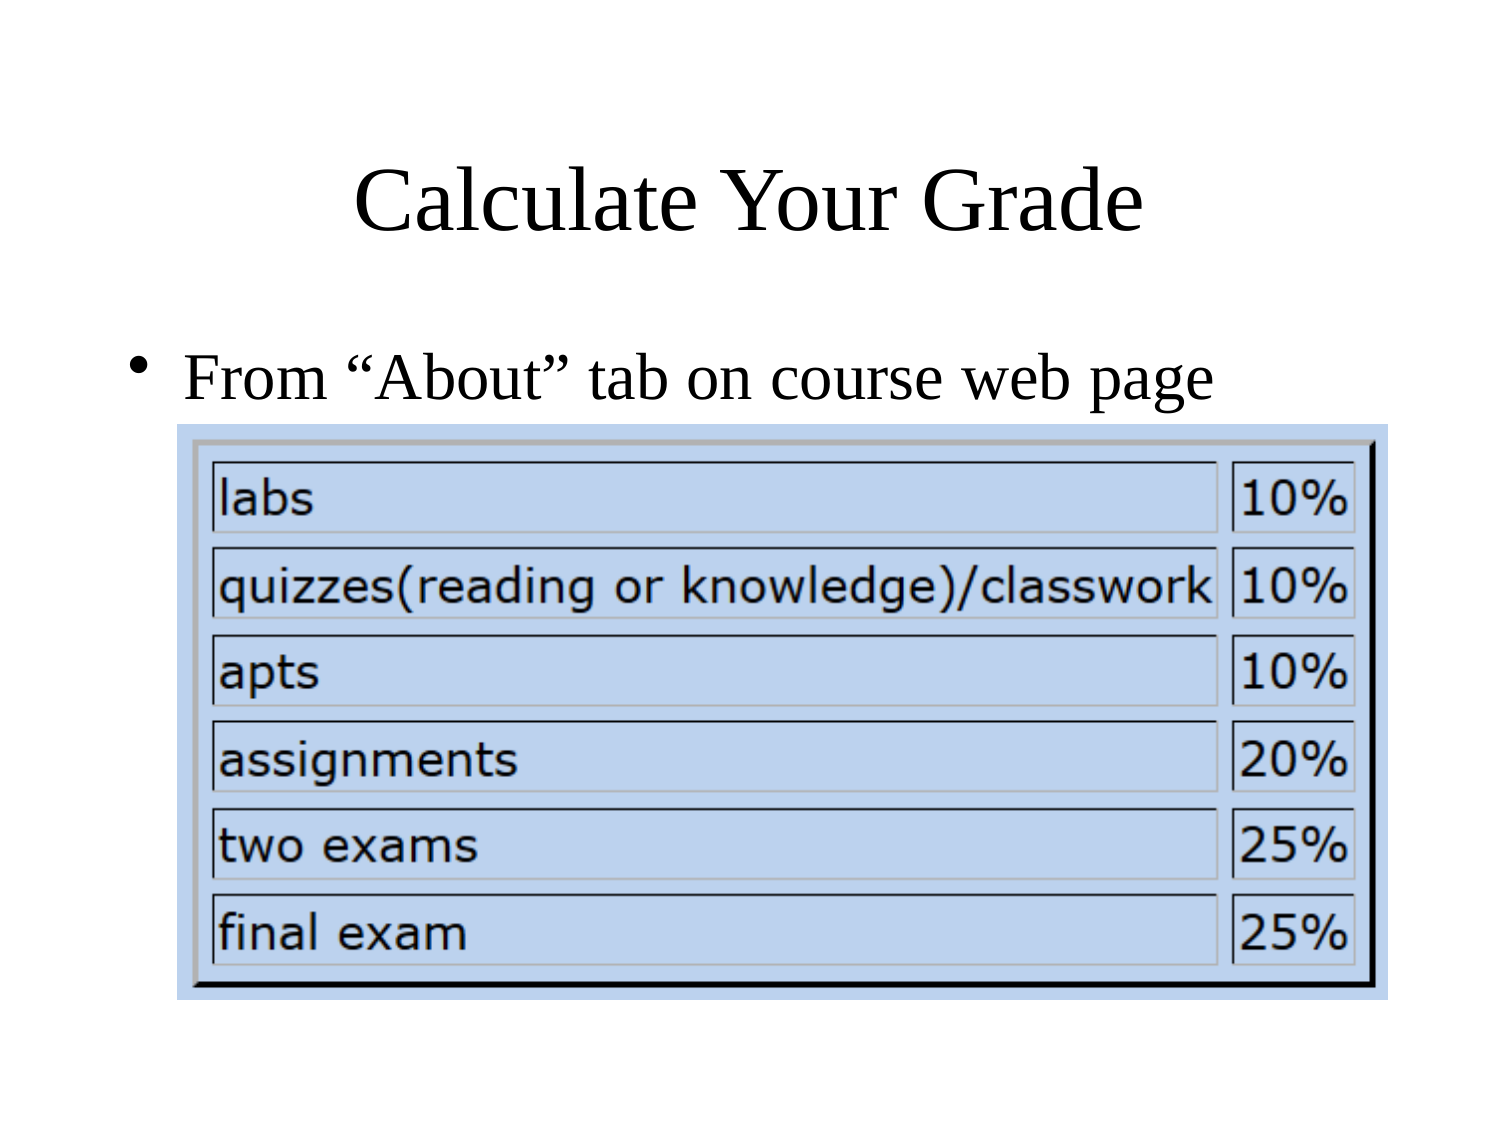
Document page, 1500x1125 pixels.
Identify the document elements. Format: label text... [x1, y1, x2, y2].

picture [177, 424, 1388, 1001]
list From “About” tab on course web page [112, 324, 1388, 1000]
title Calculate Your Grade [112, 99, 1388, 288]
